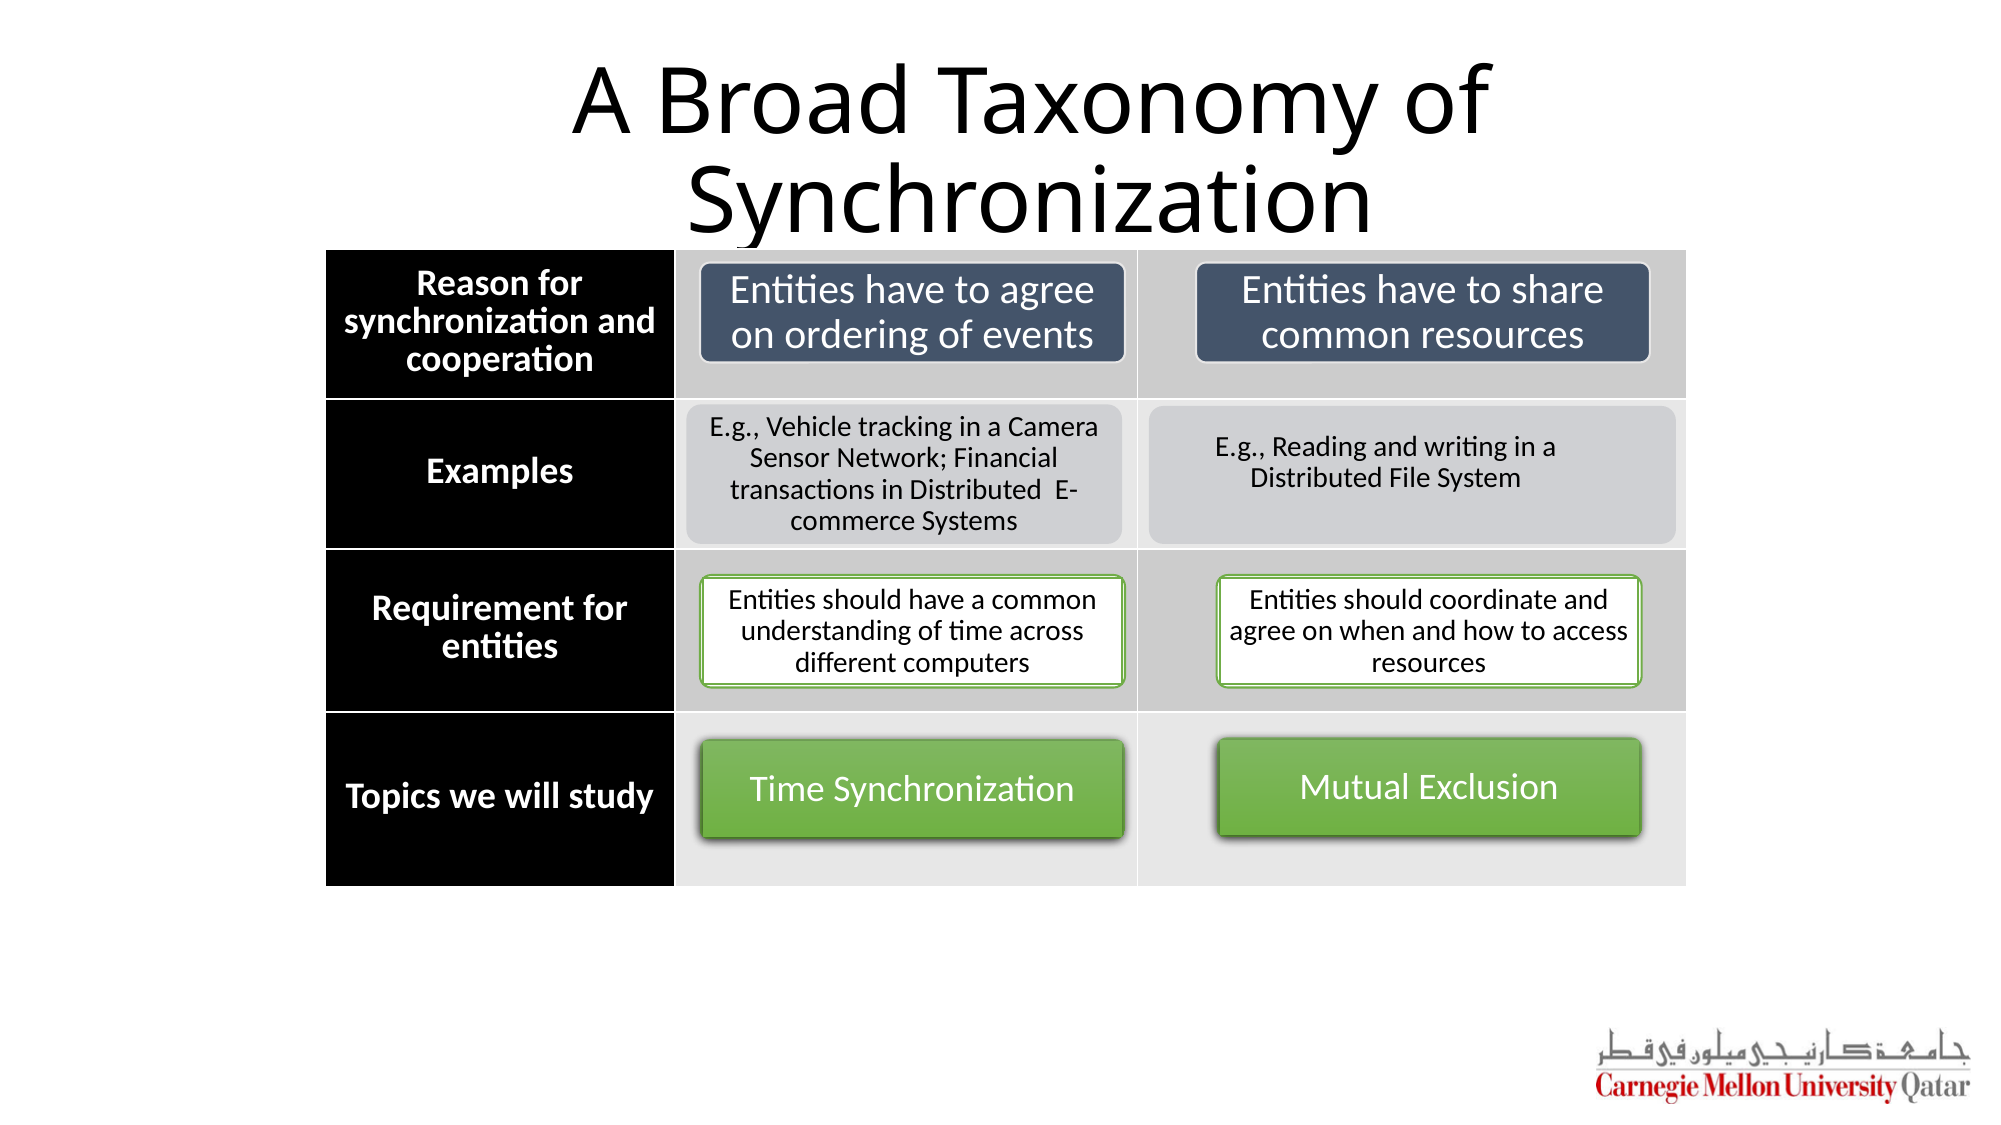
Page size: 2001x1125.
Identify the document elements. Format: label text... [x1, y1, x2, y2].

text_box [699, 262, 1125, 363]
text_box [1149, 406, 1675, 543]
table_cell [1138, 400, 1686, 548]
table_cell Examples [326, 400, 674, 548]
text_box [687, 405, 1122, 543]
picture [1596, 1027, 1971, 1104]
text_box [1196, 262, 1650, 363]
table_header Reason for synchronization and cooperation [326, 250, 674, 398]
table_cell Requirement for entities [326, 550, 674, 711]
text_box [1216, 574, 1642, 688]
table_header [1138, 250, 1686, 398]
table_cell [1138, 713, 1686, 886]
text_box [699, 739, 1125, 840]
table_cell Topics we will study [326, 713, 674, 886]
table_cell [676, 713, 1137, 886]
table_header [676, 250, 1137, 398]
table_cell [676, 400, 1137, 548]
table_cell [676, 550, 1137, 711]
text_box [699, 574, 1125, 688]
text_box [1216, 737, 1642, 838]
table_cell [1138, 550, 1686, 711]
title A Broad Taxonomy of Synchronization [225, 45, 1838, 263]
